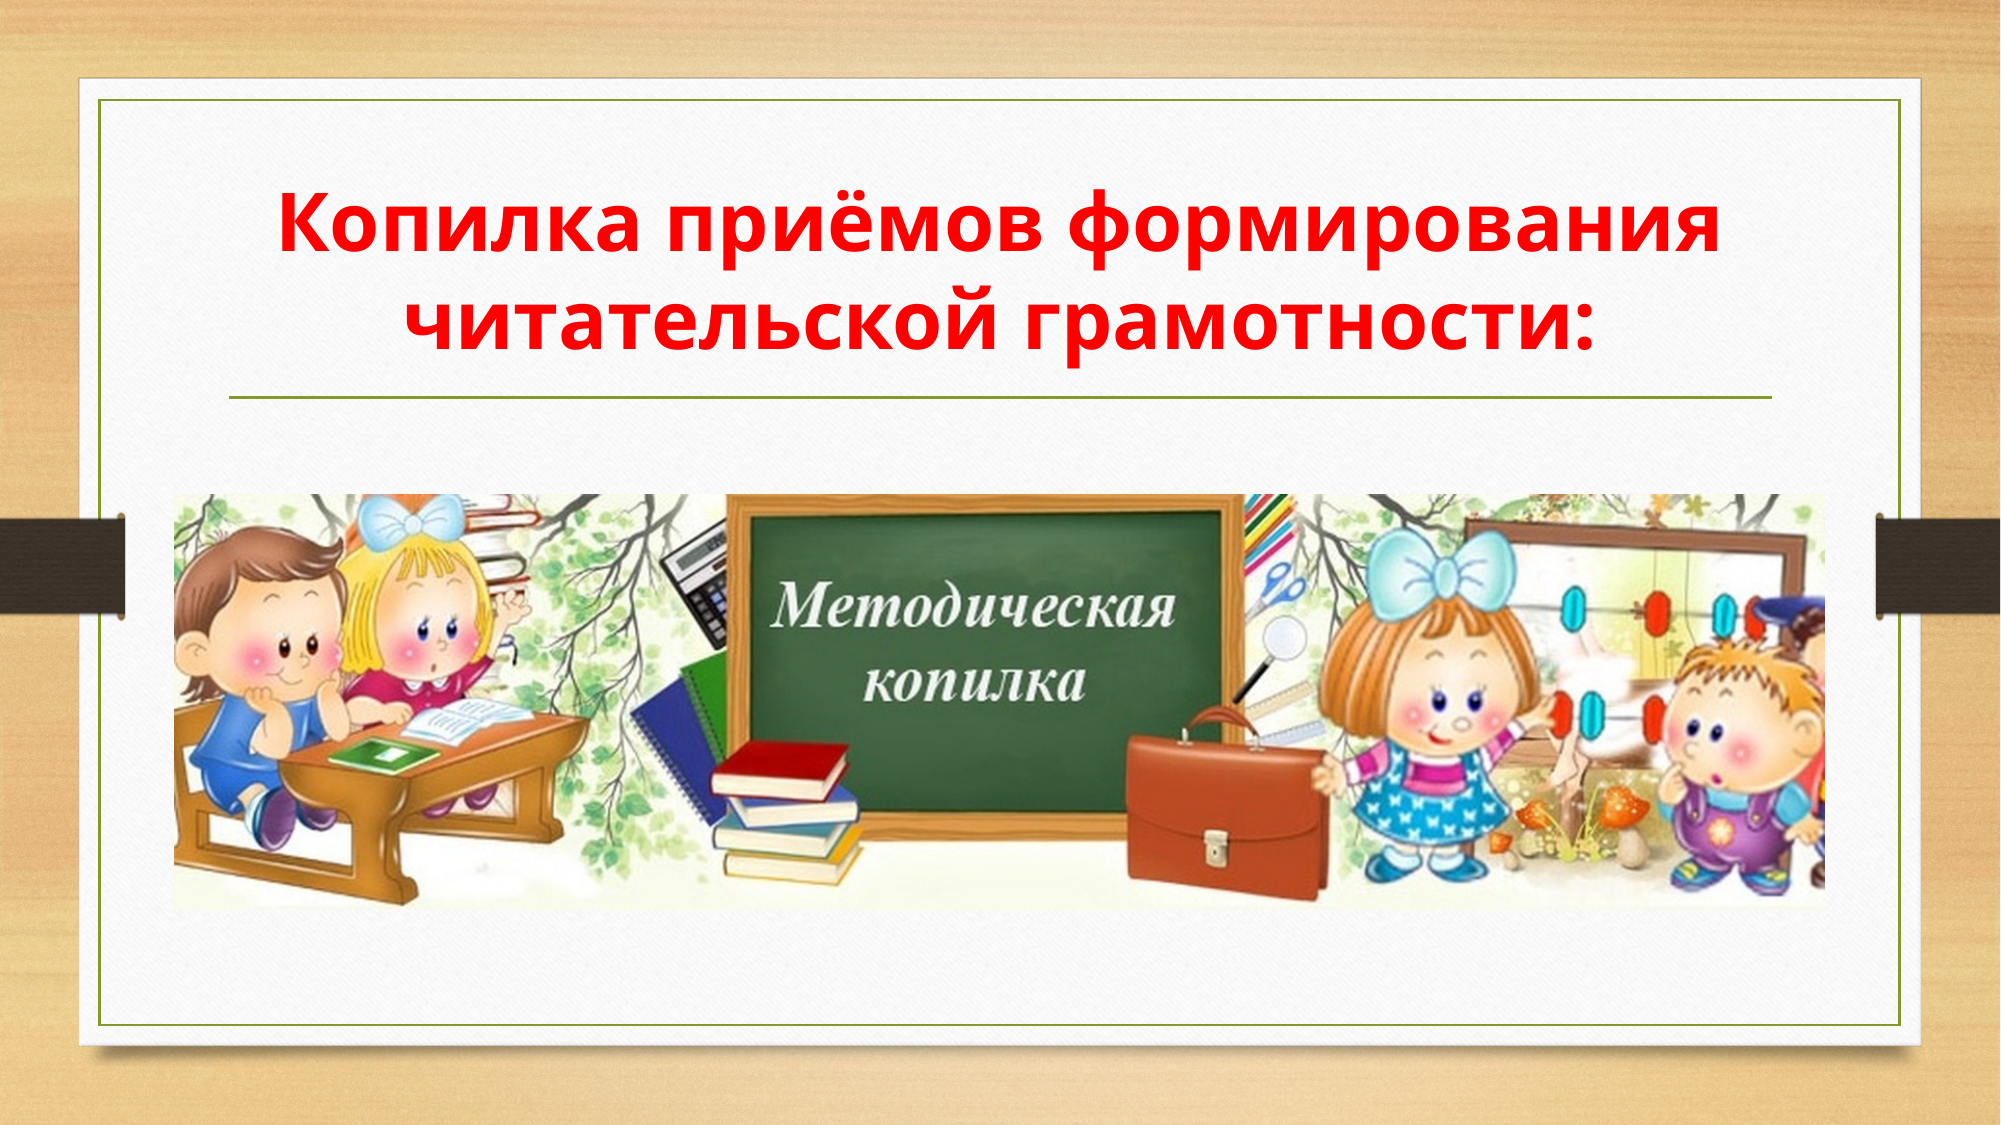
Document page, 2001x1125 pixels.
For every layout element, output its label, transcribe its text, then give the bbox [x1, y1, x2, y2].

picture [0, 0, 2001, 1125]
title Копилка приёмов формирования читательской грамотности: [212, 161, 1788, 375]
